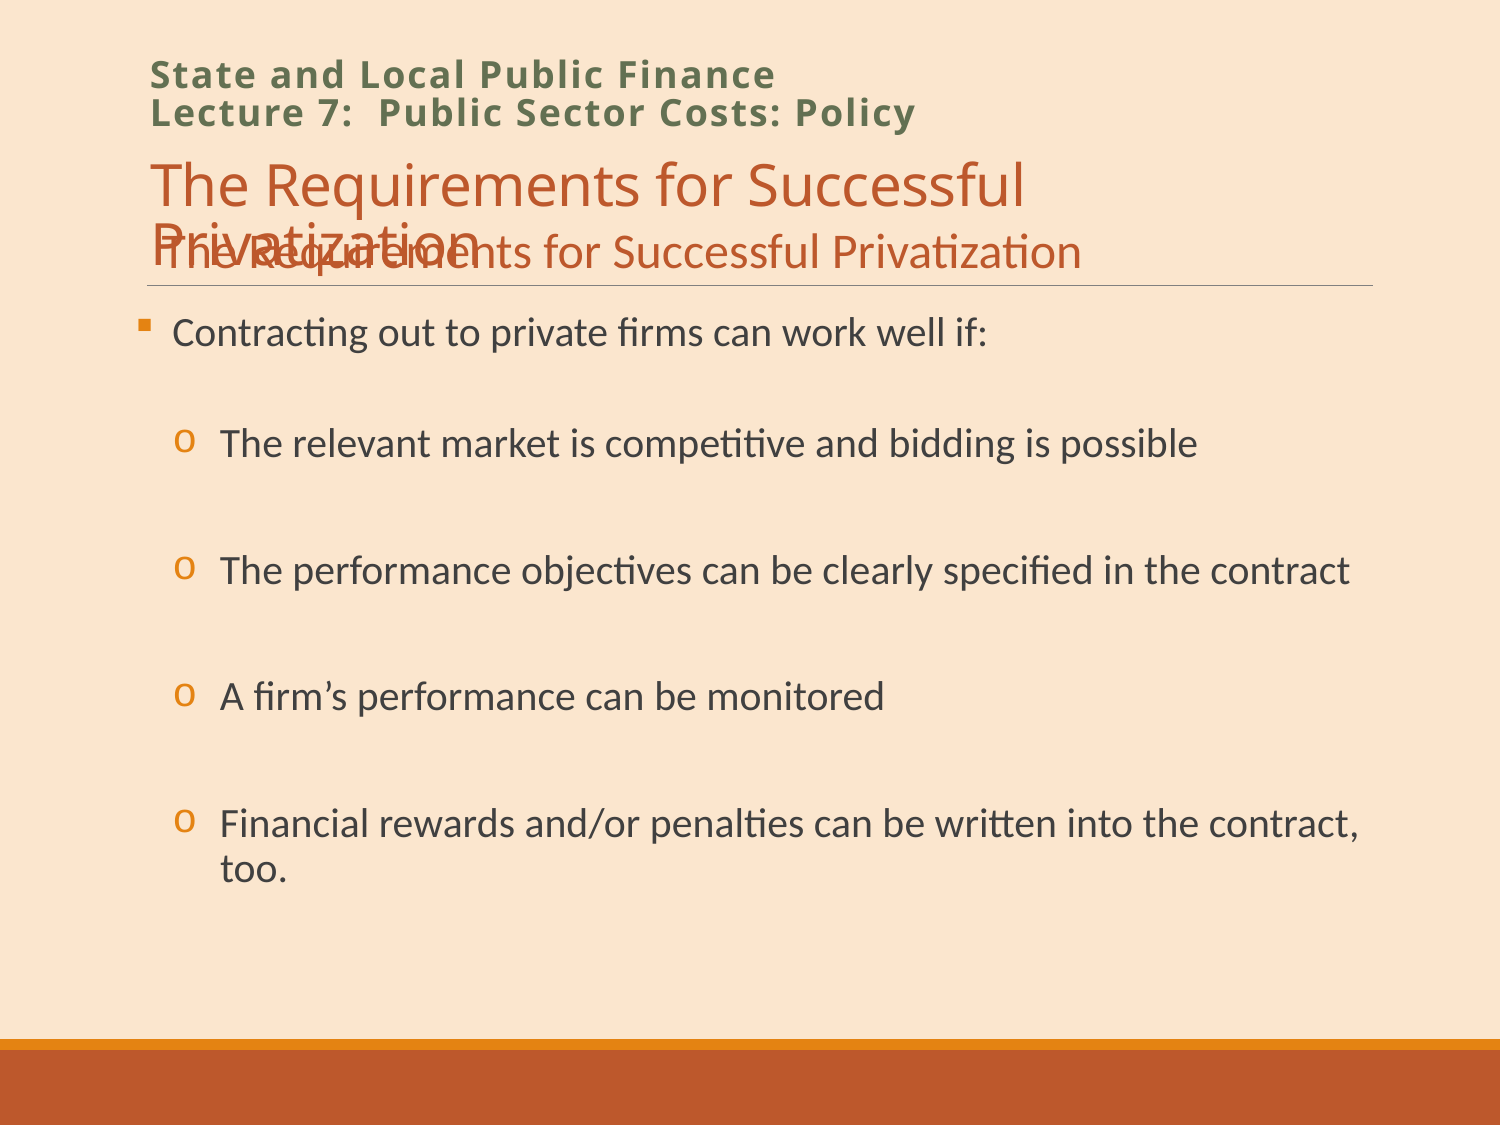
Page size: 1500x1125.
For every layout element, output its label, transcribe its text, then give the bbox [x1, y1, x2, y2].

title The Requirements for Successful Privatization [135, 47, 1373, 285]
list Contracting out to private firms can work well if: The relevant market is competitive and bidding is possible The performance objectives can be clearly specified in the contract A firm’s performance can be monitored Financial rewards and/or penalties can be written into the contract, too. [135, 302, 1373, 963]
